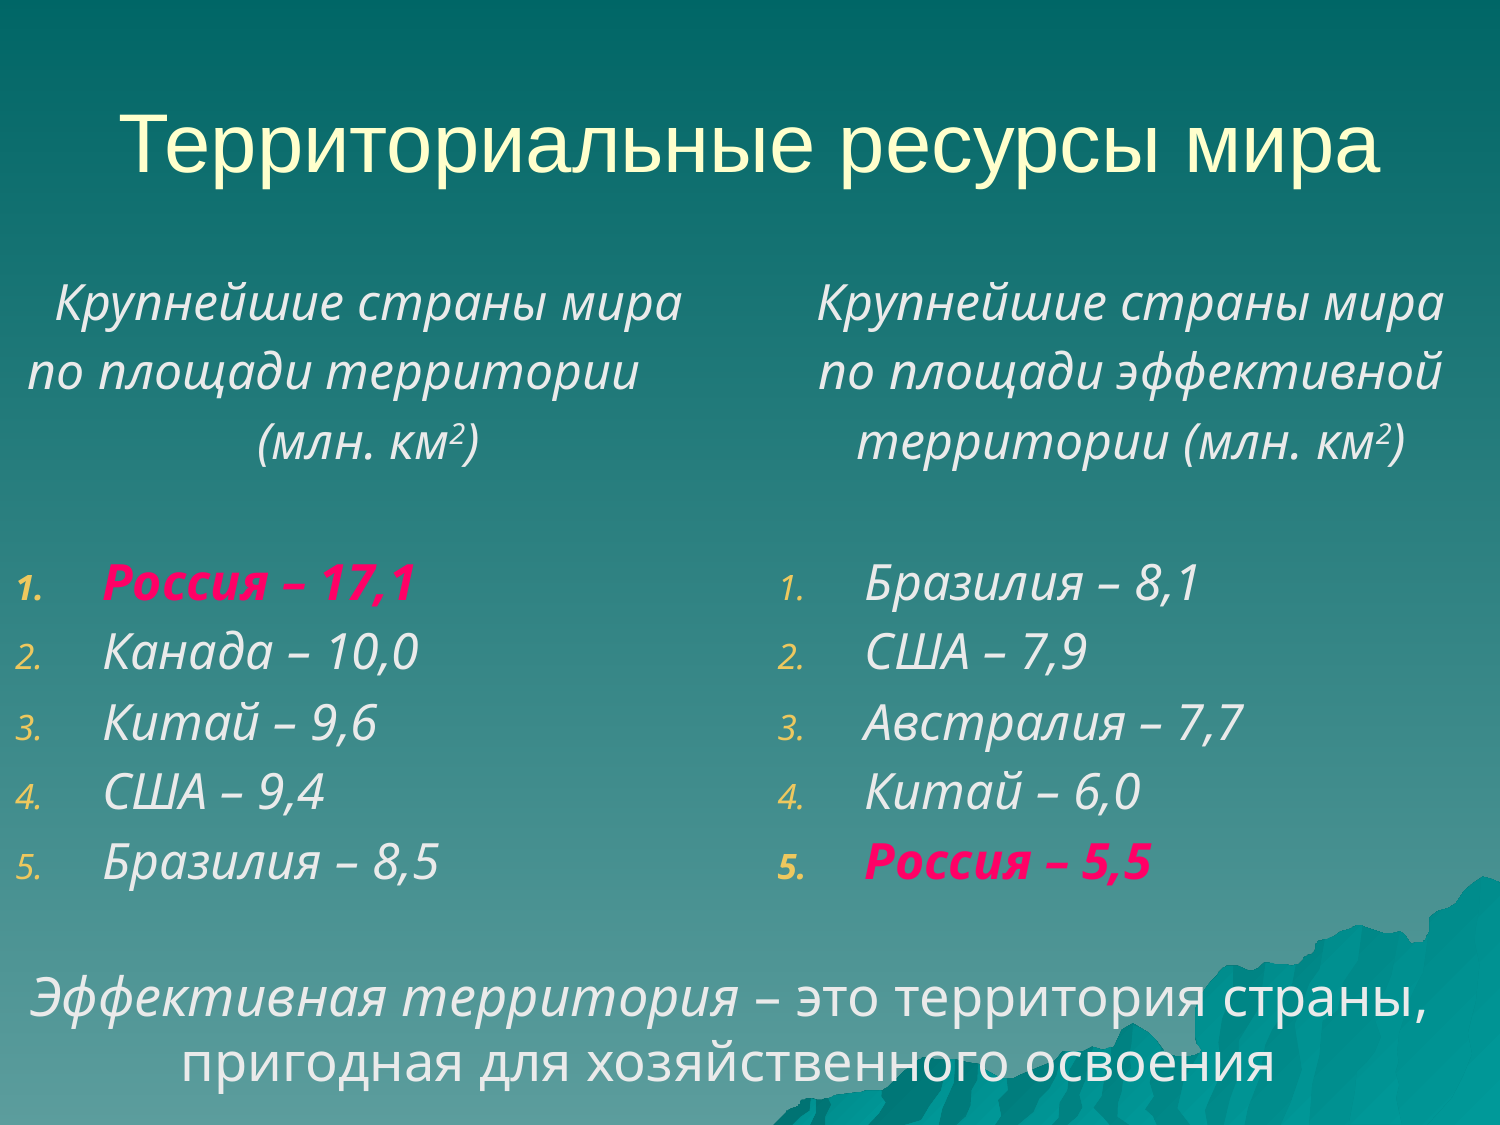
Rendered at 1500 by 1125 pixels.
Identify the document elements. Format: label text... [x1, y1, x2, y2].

list Крупнейшие страны мира по площади территории (млн. км2) Россия – 17,1 Канада – 10,0 Китай – 9,6 США – 9,4 Бразилия – 8,5 [0, 262, 738, 918]
title Территориальные ресурсы мира [74, 45, 1426, 233]
text_box Эффективная территория – это территория страны, пригодная для хозяйственного освоения [0, 954, 1459, 1100]
list Крупнейшие страны мира по площади эффективной территории (млн. км2) Бразилия – 8,1 США – 7,9 Австралия – 7,7 Китай – 6,0 Россия – 5,5 [762, 262, 1500, 929]
